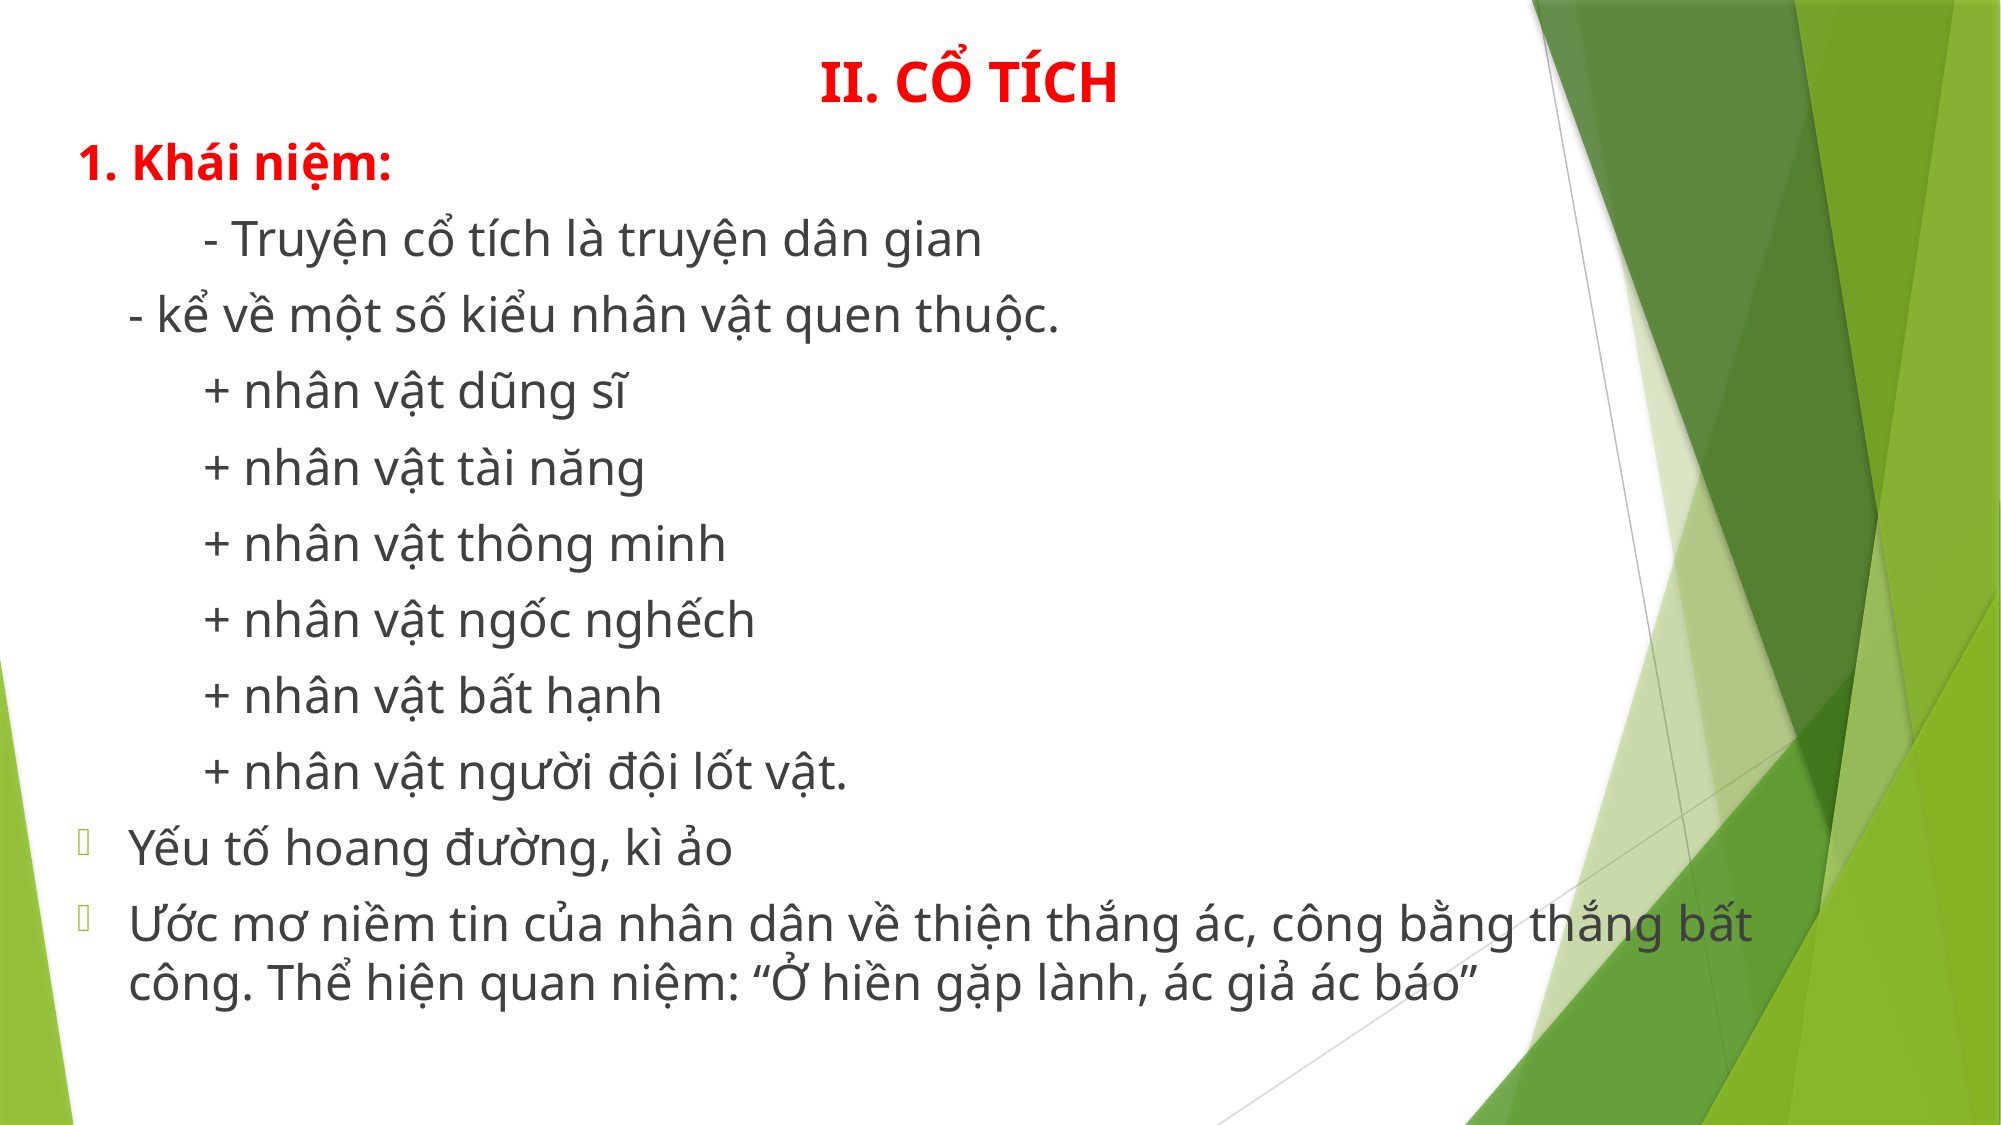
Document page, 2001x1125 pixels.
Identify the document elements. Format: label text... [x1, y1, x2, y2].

list II. CỔ TÍCH 1. Khái niệm: - Truyện cổ tích là truyện dân gian - kể về một số kiểu nhân vật quen thuộc. + nhân vật dũng sĩ + nhân vật tài năng + nhân vật thông minh + nhân vật ngốc nghếch + nhân vật bất hạnh + nhân vật người đội lốt vật. Yếu tố hoang đường, kì ảo Ước mơ niềm tin của nhân dân về thiện thắng ác, công bằng thắng bất công. Thể hiện quan niệm: “Ở hiền gặp lành, ác giả ác báo” [62, 39, 1880, 1029]
